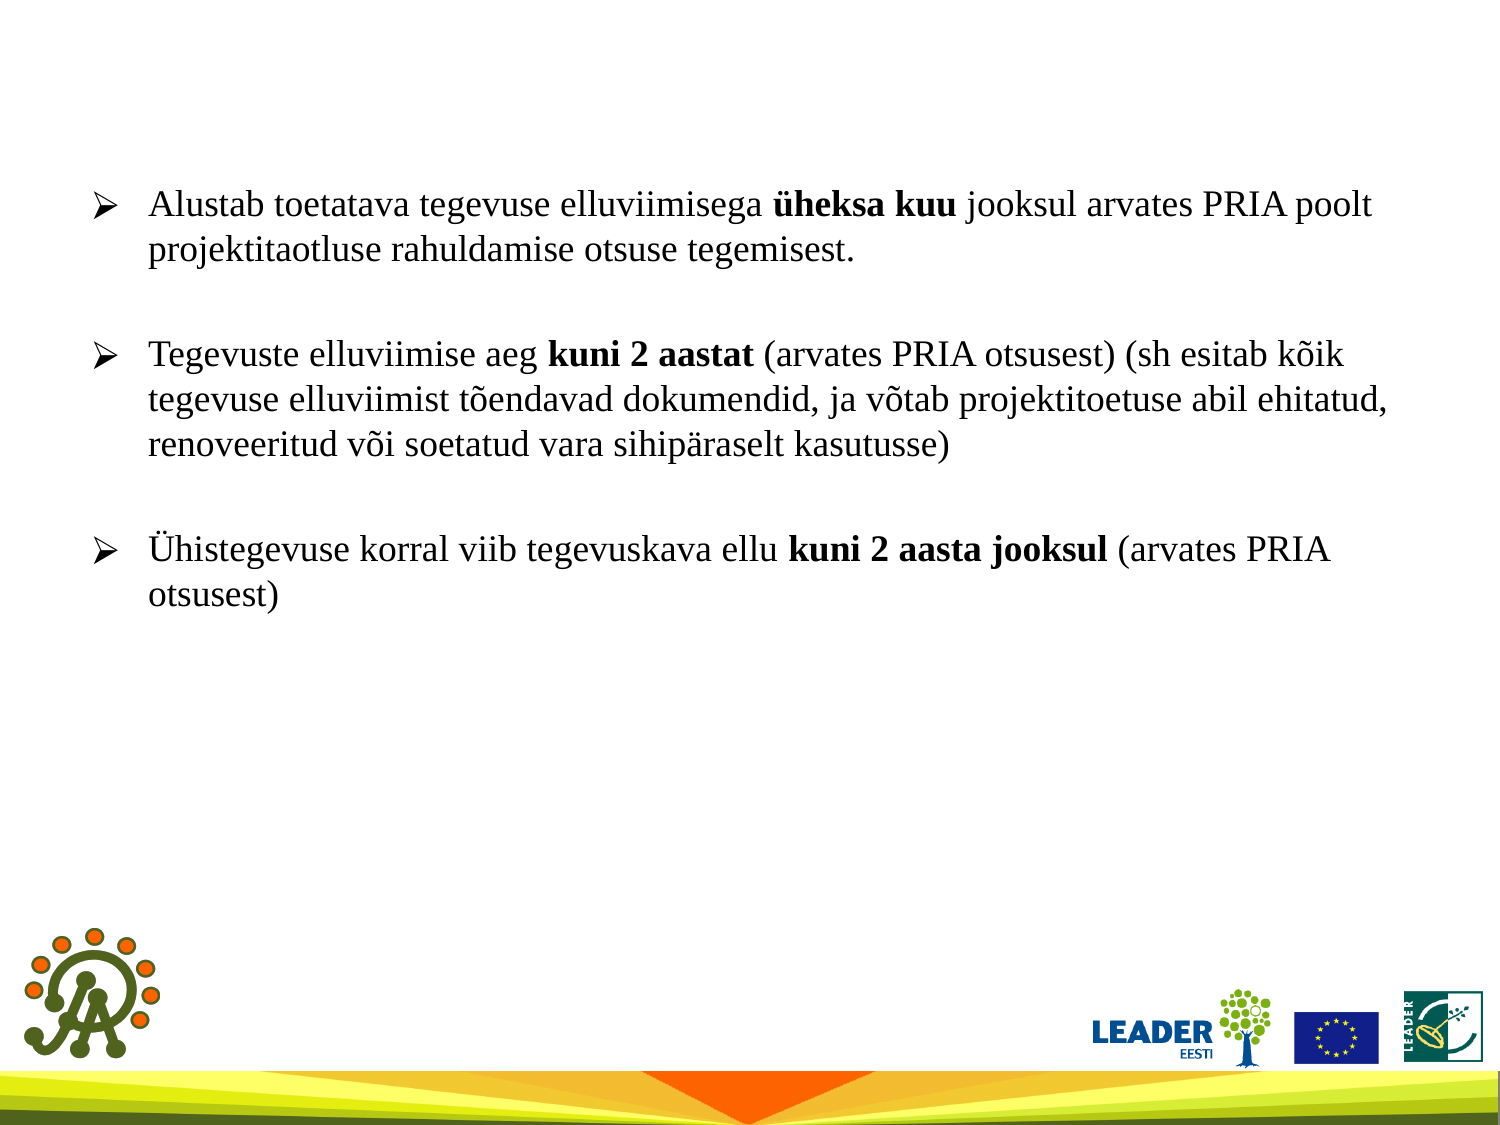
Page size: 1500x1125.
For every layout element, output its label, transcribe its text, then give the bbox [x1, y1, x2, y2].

picture [1092, 987, 1272, 1070]
picture [1292, 1010, 1380, 1065]
picture [17, 928, 160, 1066]
list Alustab toetatava tegevuse elluviimisega üheksa kuu jooksul arvates PRIA poolt projektitaotluse rahuldamise otsuse tegemisest. Tegevuste elluviimise aeg kuni 2 aastat (arvates PRIA otsusest) (sh esitab kõik tegevuse elluviimist tõendavad dokumendid, ja võtab projektitoetuse abil ehitatud, renoveeritud või soetatud vara sihipäraselt kasutusse) Ühistegevuse korral viib tegevuskava ellu kuni 2 aasta jooksul (arvates PRIA otsusest) [76, 66, 1427, 951]
picture [1404, 991, 1483, 1062]
picture [0, 1071, 1500, 1125]
